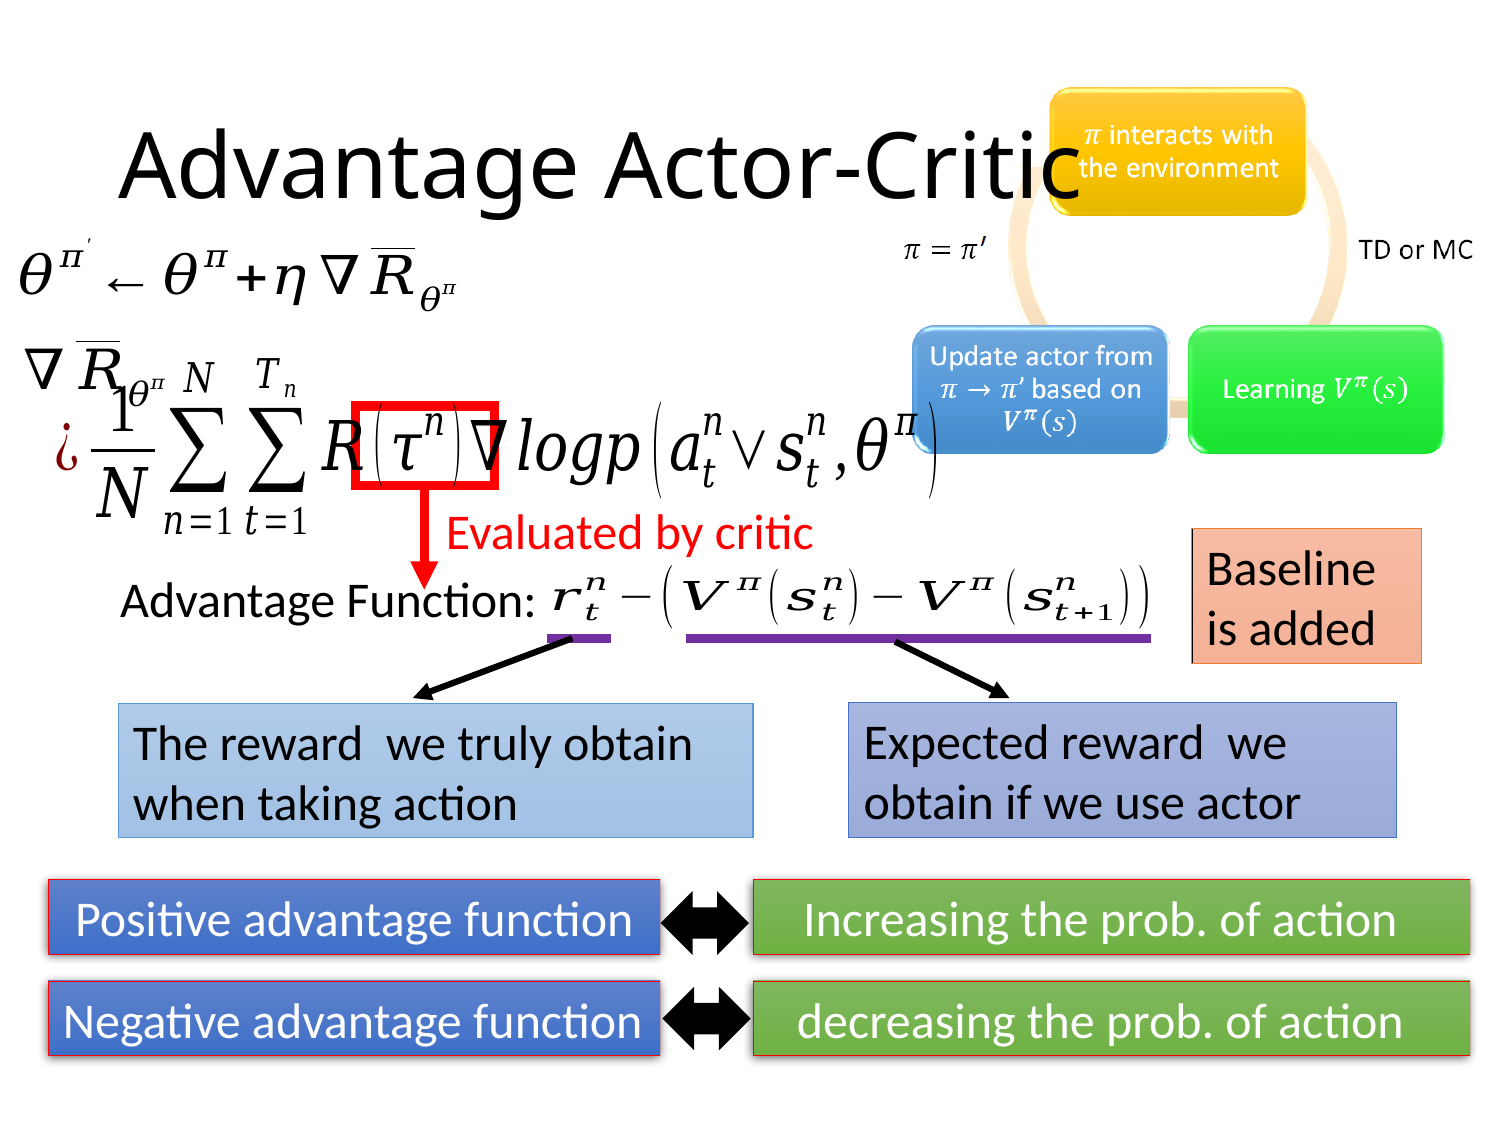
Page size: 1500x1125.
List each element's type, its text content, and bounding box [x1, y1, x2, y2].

text_box [662, 986, 751, 1051]
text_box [412, 638, 573, 699]
text_box Advantage Function: [105, 560, 552, 635]
text_box [354, 405, 496, 486]
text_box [894, 641, 1010, 699]
text_box Baseline is added [1191, 528, 1422, 664]
title Advantage Actor-Critic [103, 59, 1397, 278]
text_box [660, 891, 749, 955]
text_box Evaluated by critic [430, 491, 905, 567]
text_box Negative advantage function [48, 980, 661, 1056]
text_box Positive advantage function [48, 879, 661, 955]
picture [883, 85, 1485, 466]
